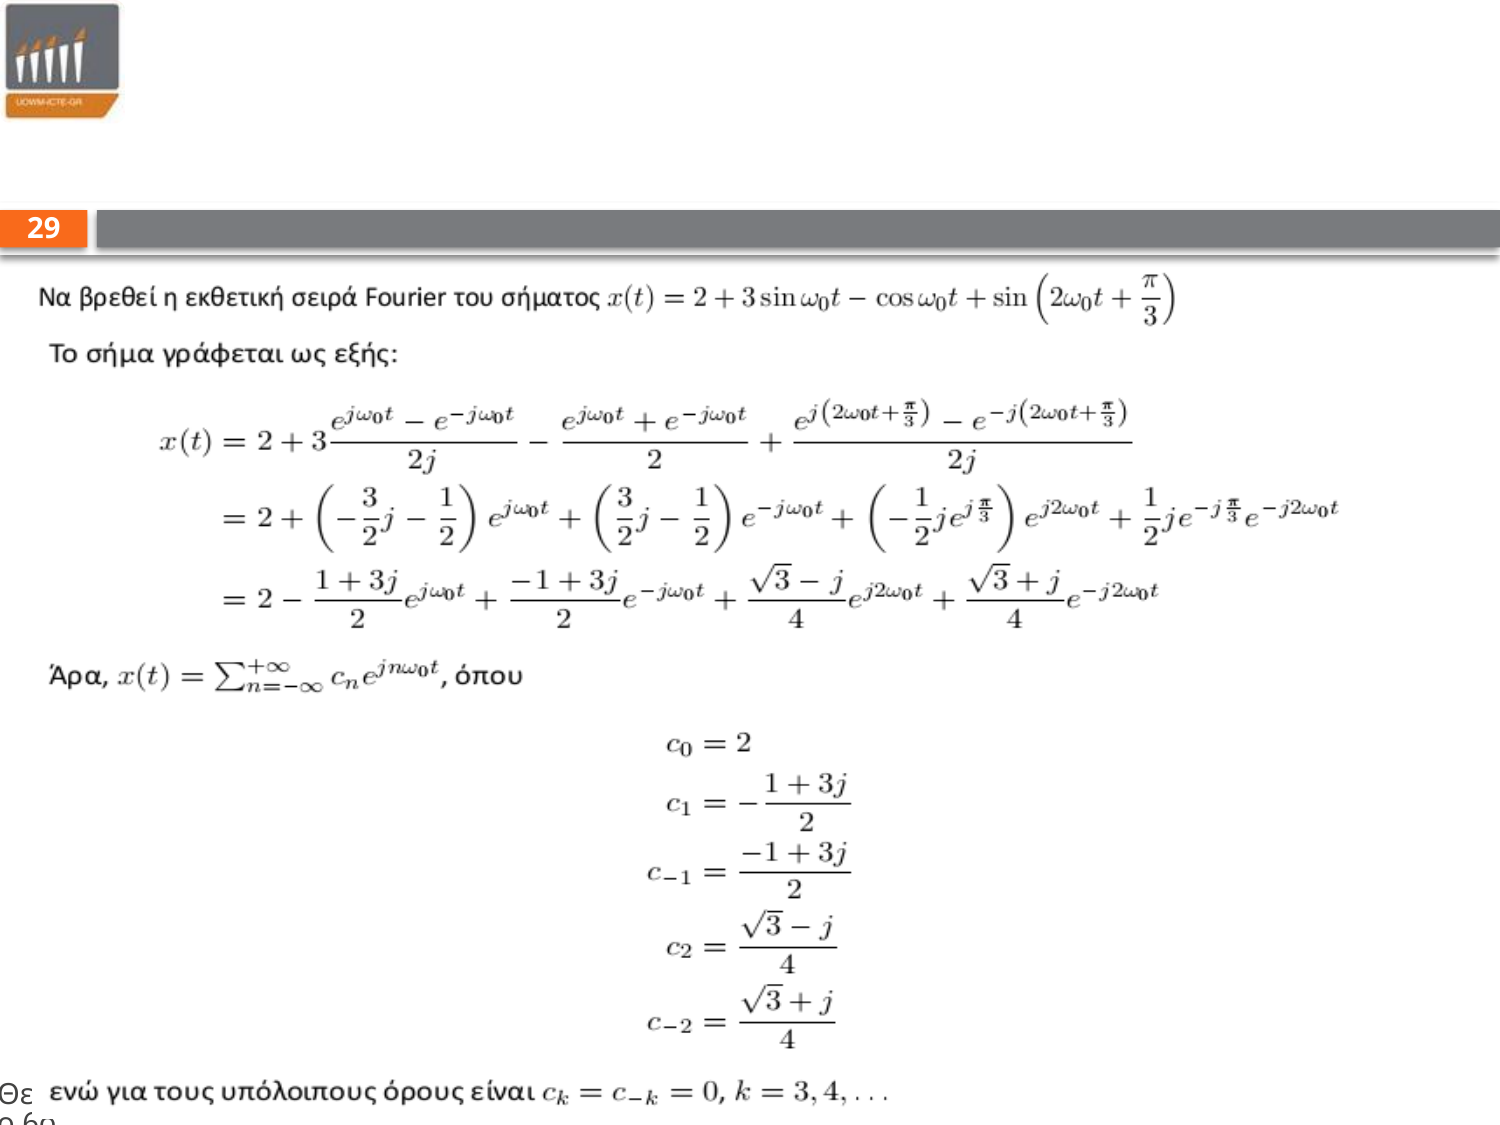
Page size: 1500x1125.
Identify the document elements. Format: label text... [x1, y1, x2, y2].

slide_number 29 [0, 208, 88, 249]
picture [29, 266, 1353, 1119]
picture [0, 0, 125, 124]
footer Θεωρία Πολυπλοκότητας : Κεφάλαιο 6ο [0, 1065, 28, 1125]
